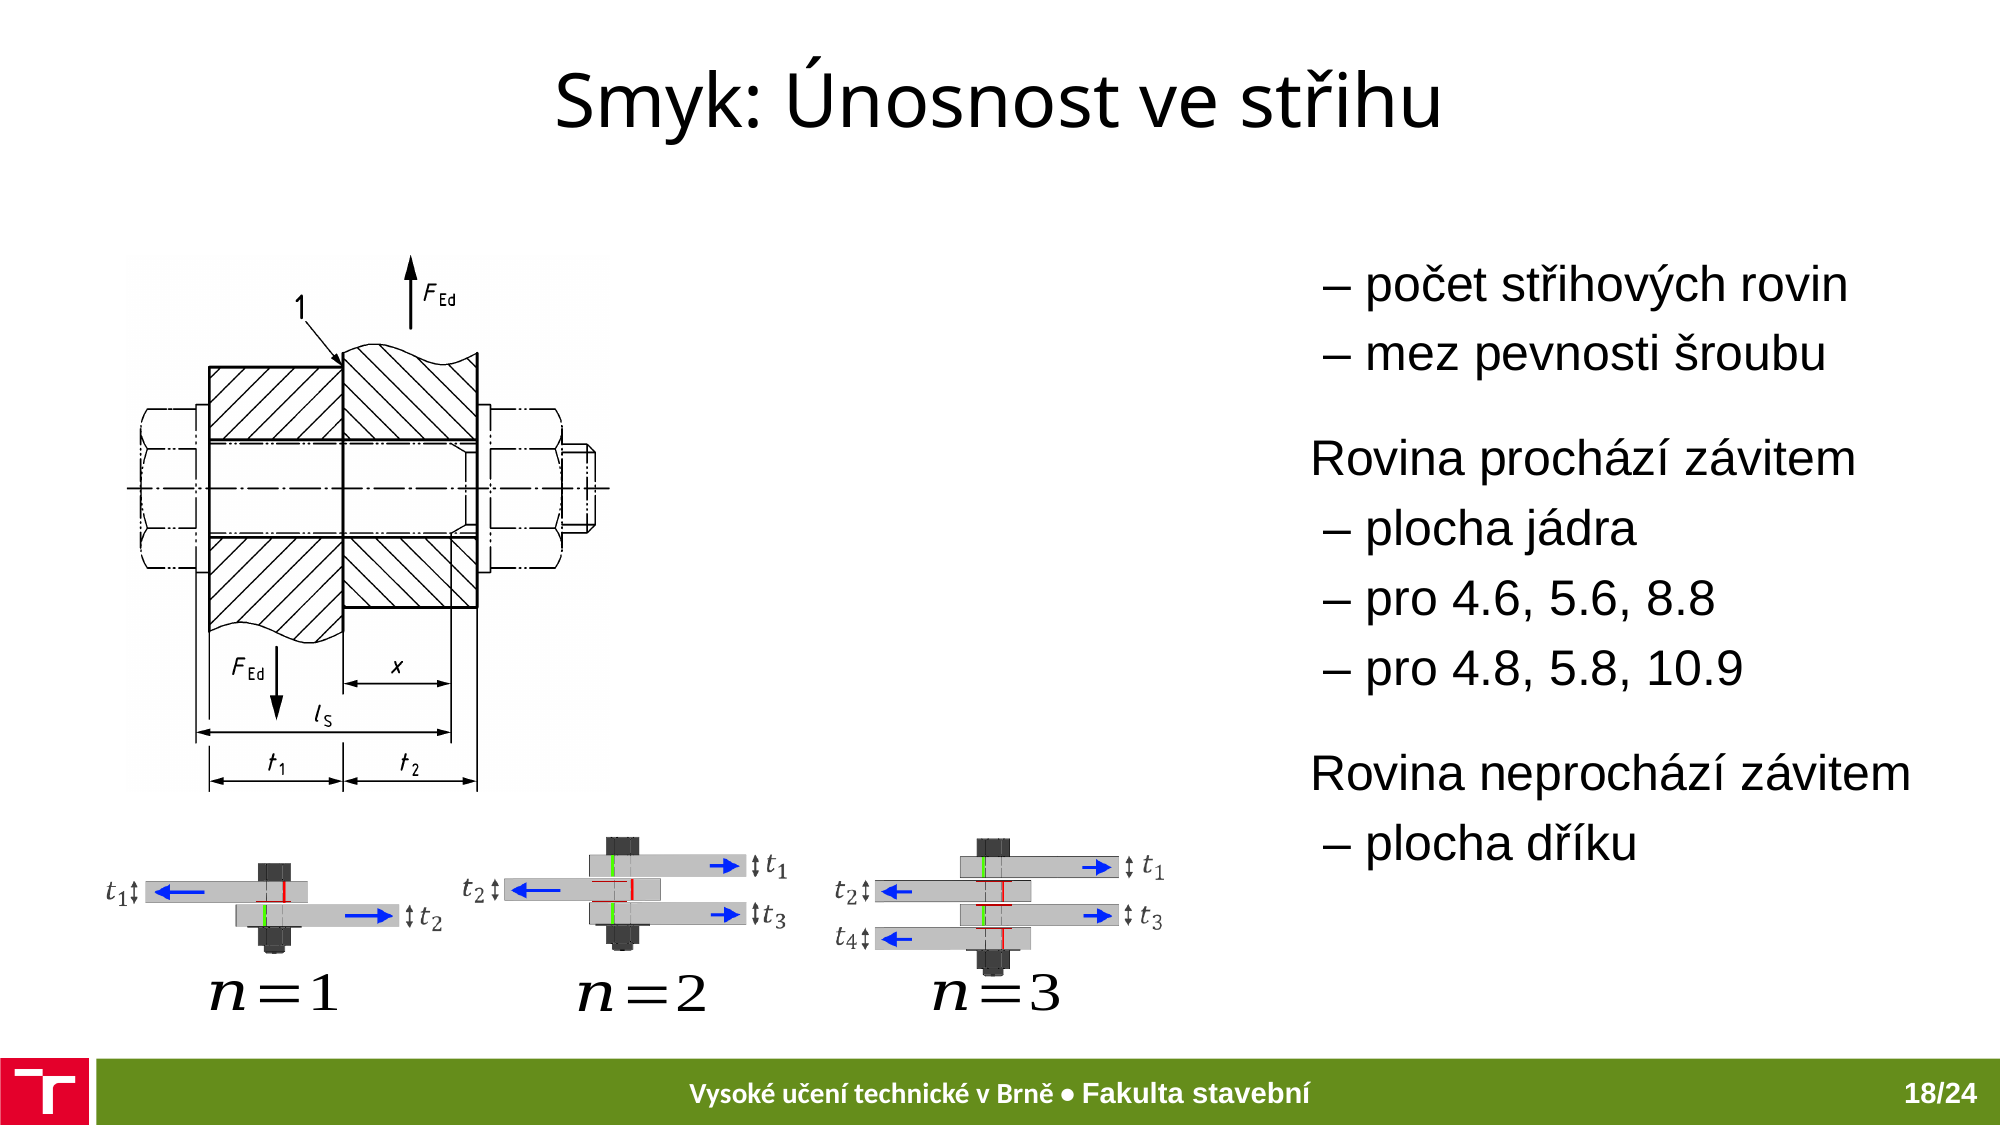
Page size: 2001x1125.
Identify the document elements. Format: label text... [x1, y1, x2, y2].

picture [0, 1058, 89, 1125]
title Smyk: Únosnost ve střihu [99, 45, 1900, 209]
picture [101, 826, 1178, 977]
picture [126, 255, 610, 792]
